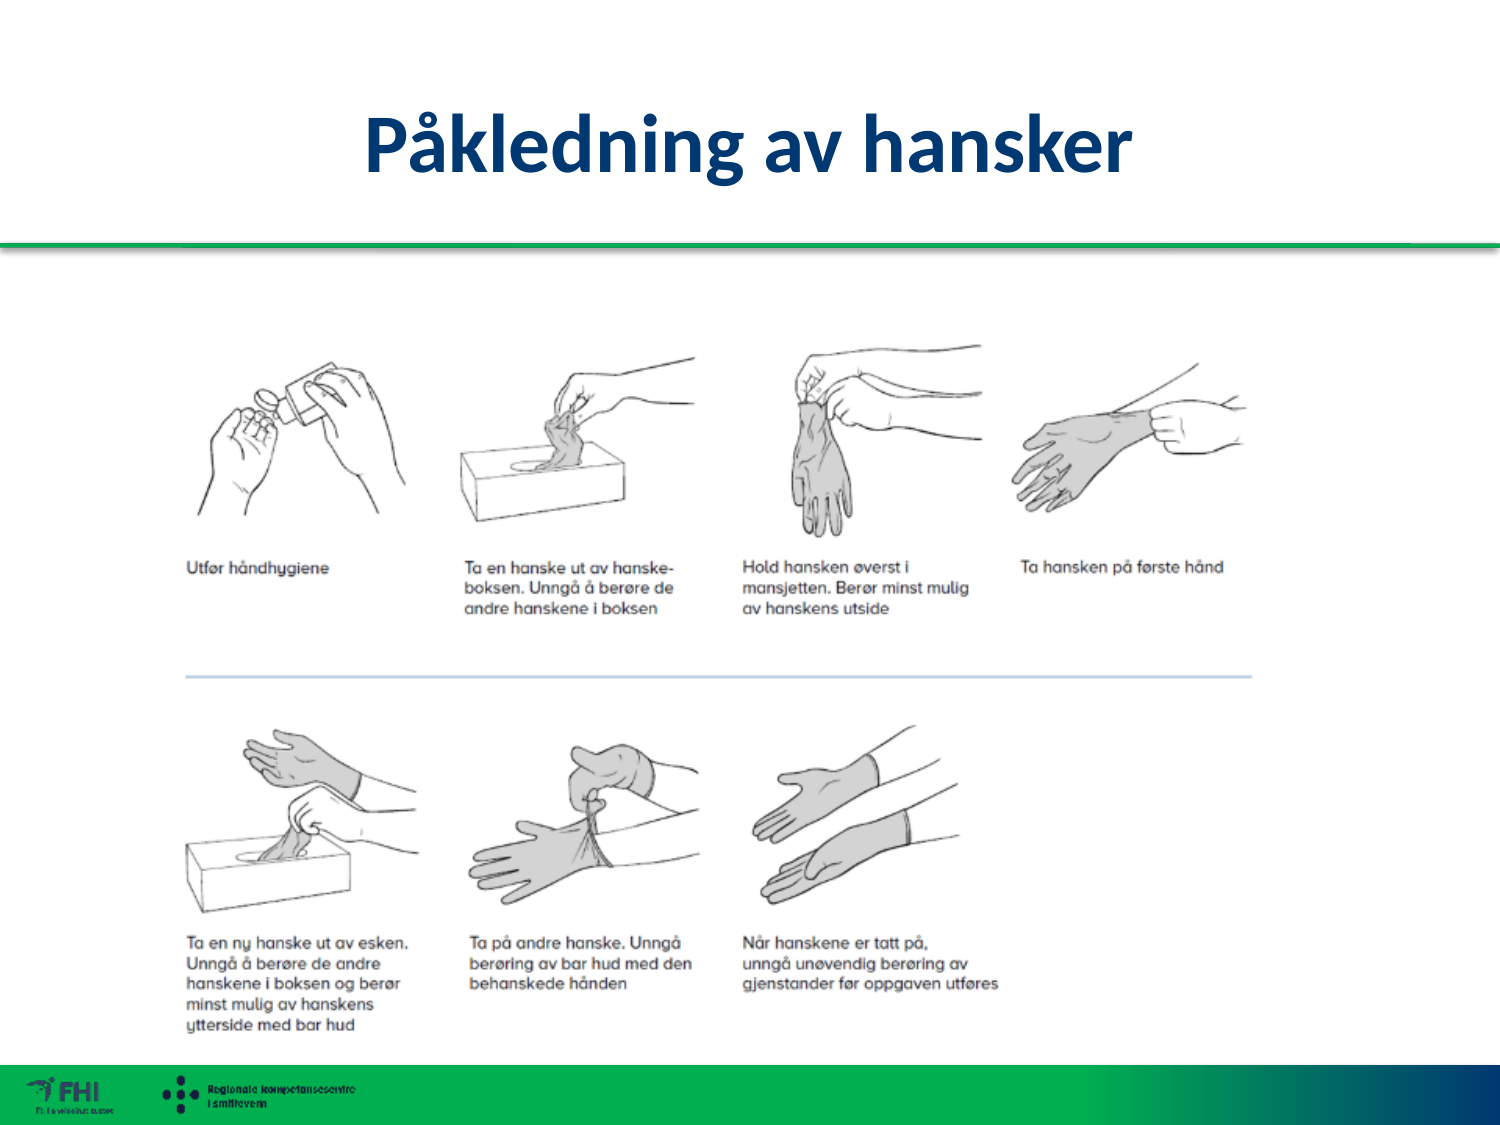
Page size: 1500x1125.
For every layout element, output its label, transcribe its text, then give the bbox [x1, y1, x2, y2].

picture [148, 262, 1290, 1059]
picture [160, 1073, 359, 1117]
picture [0, 1065, 154, 1125]
title Påkledning av hansker [75, 45, 1425, 233]
